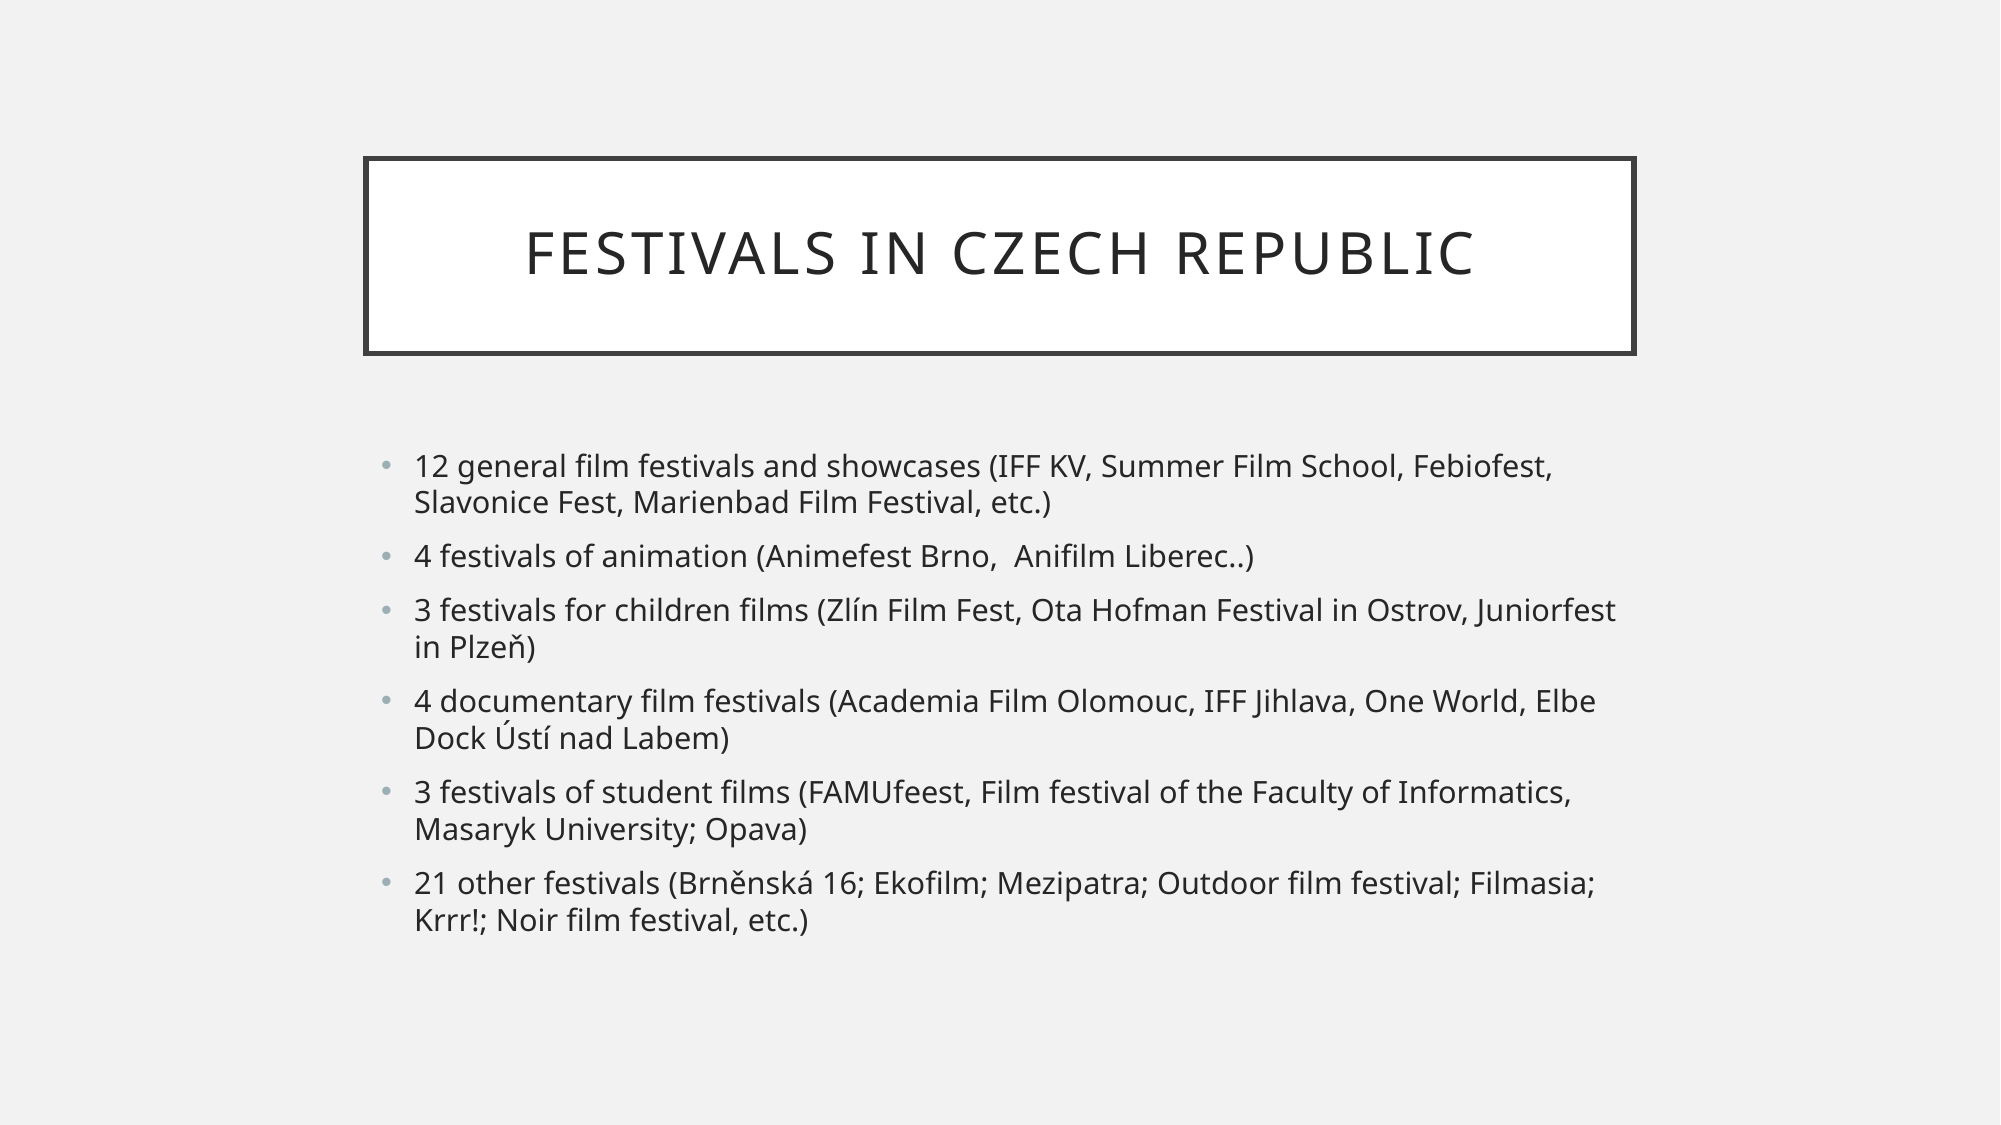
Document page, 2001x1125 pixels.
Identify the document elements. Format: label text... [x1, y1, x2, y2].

title Festivals in Czech republic [363, 156, 1637, 356]
list 12 general film festivals and showcases (IFF KV, Summer Film School, Febiofest, Slavonice Fest, Marienbad Film Festival, etc.) 4 festivals of animation (Animefest Brno, Anifilm Liberec..) 3 festivals for children films (Zlín Film Fest, Ota Hofman Festival in Ostrov, Juniorfest in Plzeň) 4 documentary film festivals (Academia Film Olomouc, IFF Jihlava, One World, Elbe Dock Ústí nad Labem) 3 festivals of student films (FAMUfeest, Film festival of the Faculty of Informatics, Masaryk University; Opava) 21 other festivals (Brněnská 16; Ekofilm; Mezipatra; Outdoor film festival; Filmasia; Krrr!; Noir film festival, etc.) [366, 438, 1634, 948]
